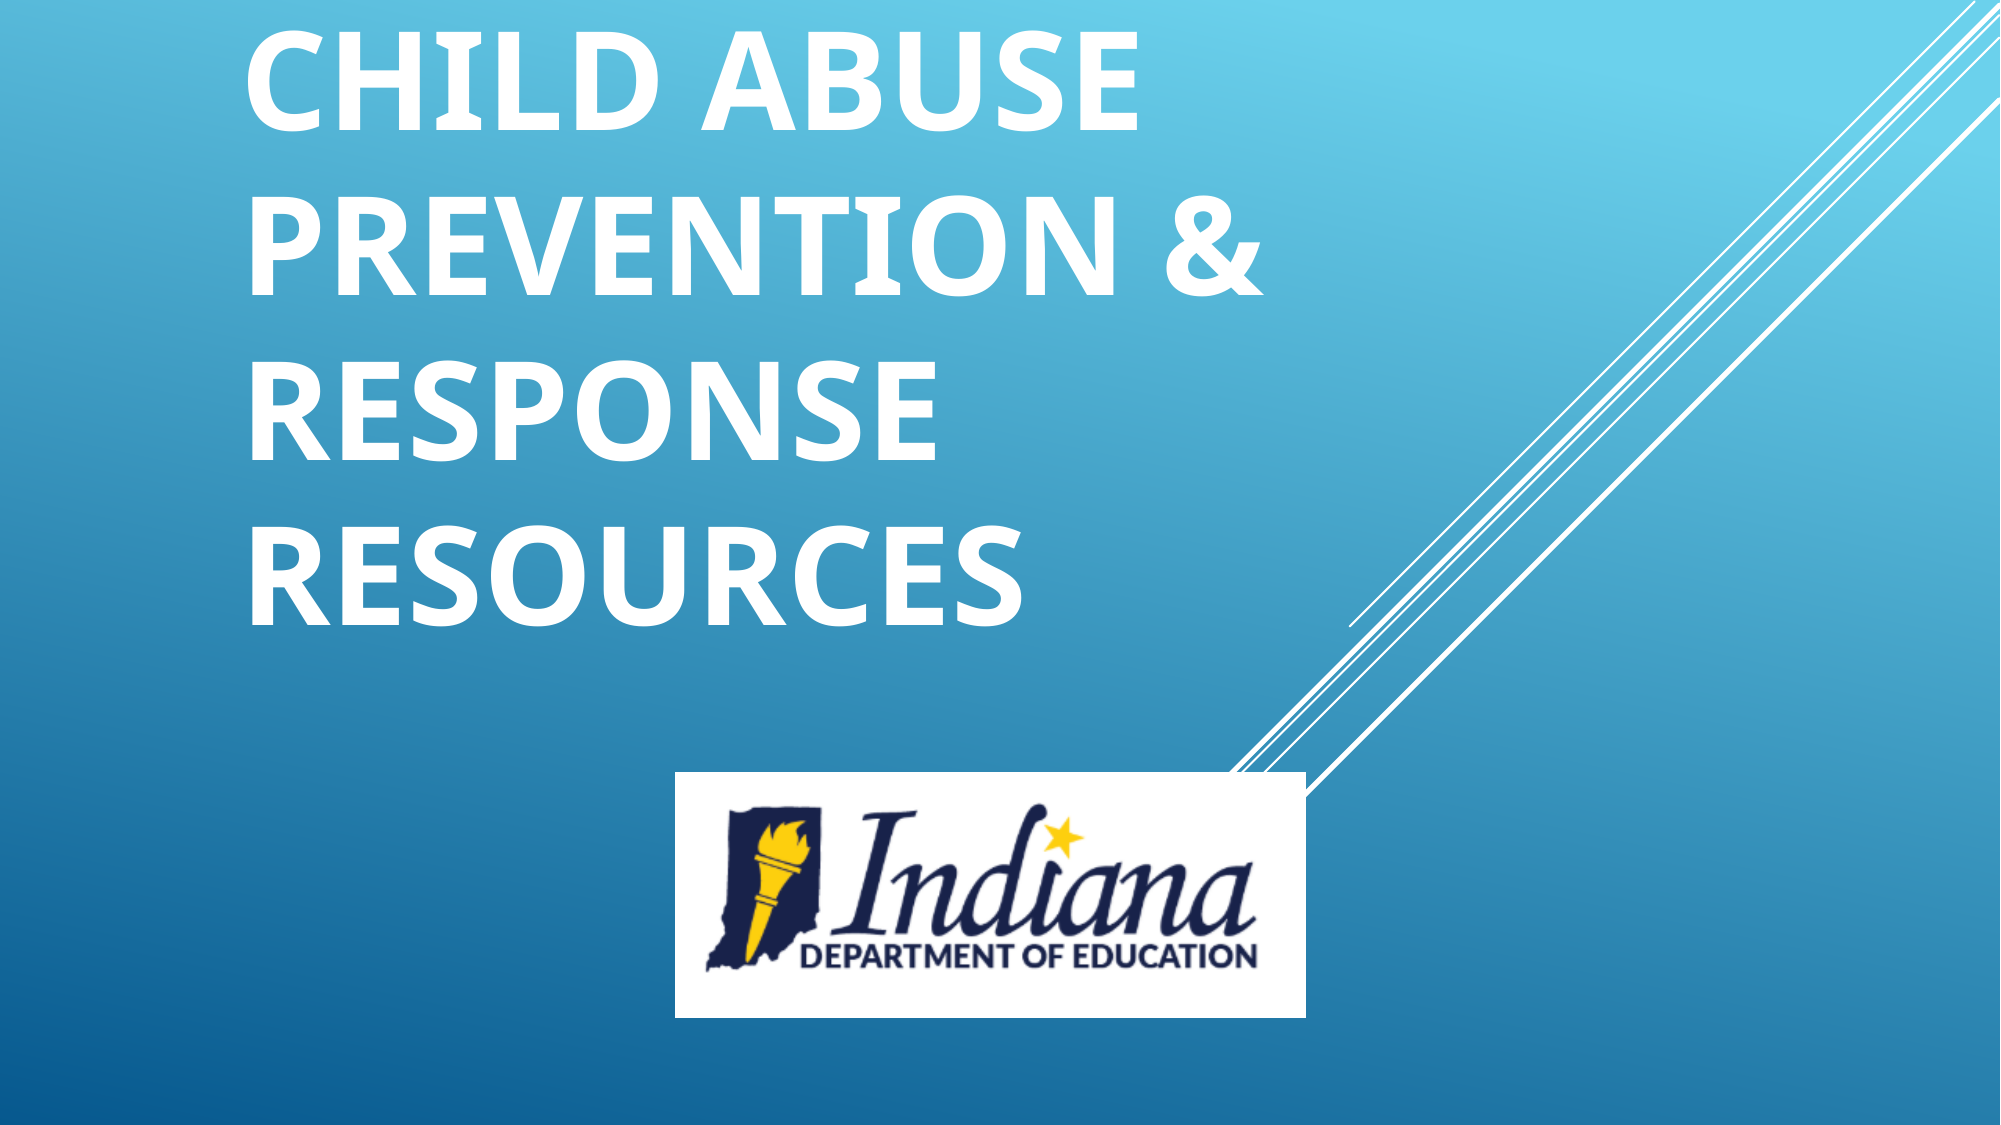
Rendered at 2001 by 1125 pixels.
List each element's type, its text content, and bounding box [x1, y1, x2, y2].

picture [675, 771, 1306, 1018]
title Child Abuse Prevention & Response Resources [225, 472, 1726, 881]
